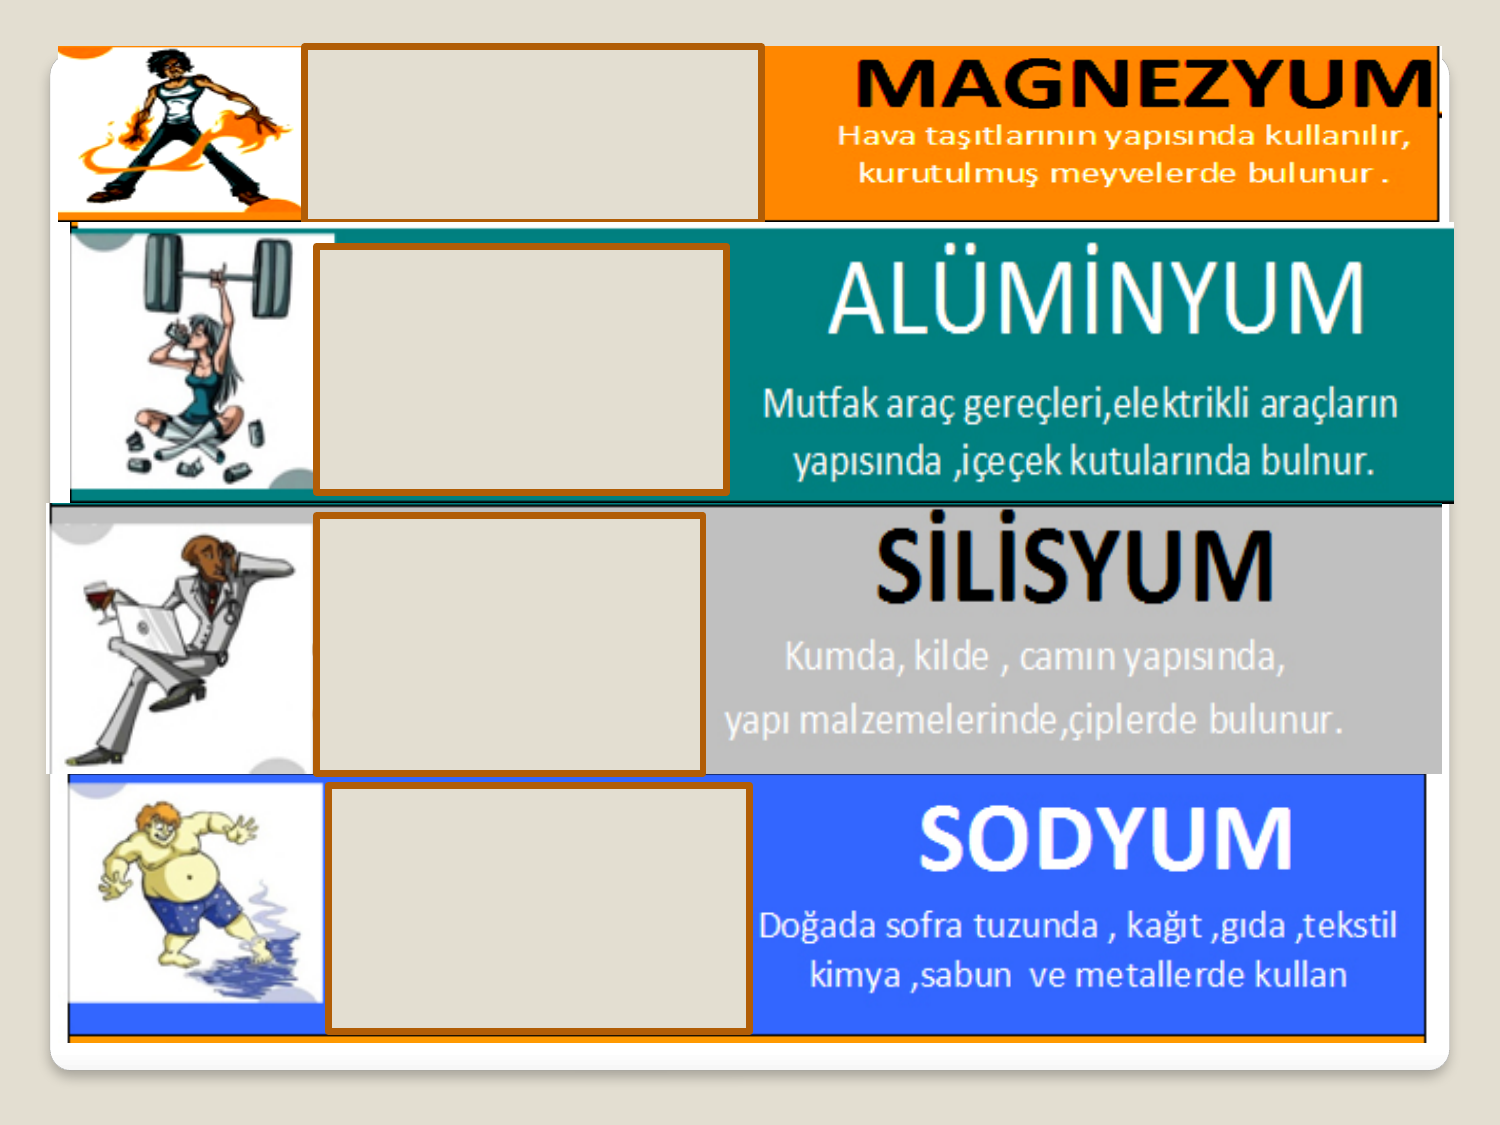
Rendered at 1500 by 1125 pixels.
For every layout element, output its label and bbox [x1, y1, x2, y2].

picture [46, 46, 1454, 1044]
